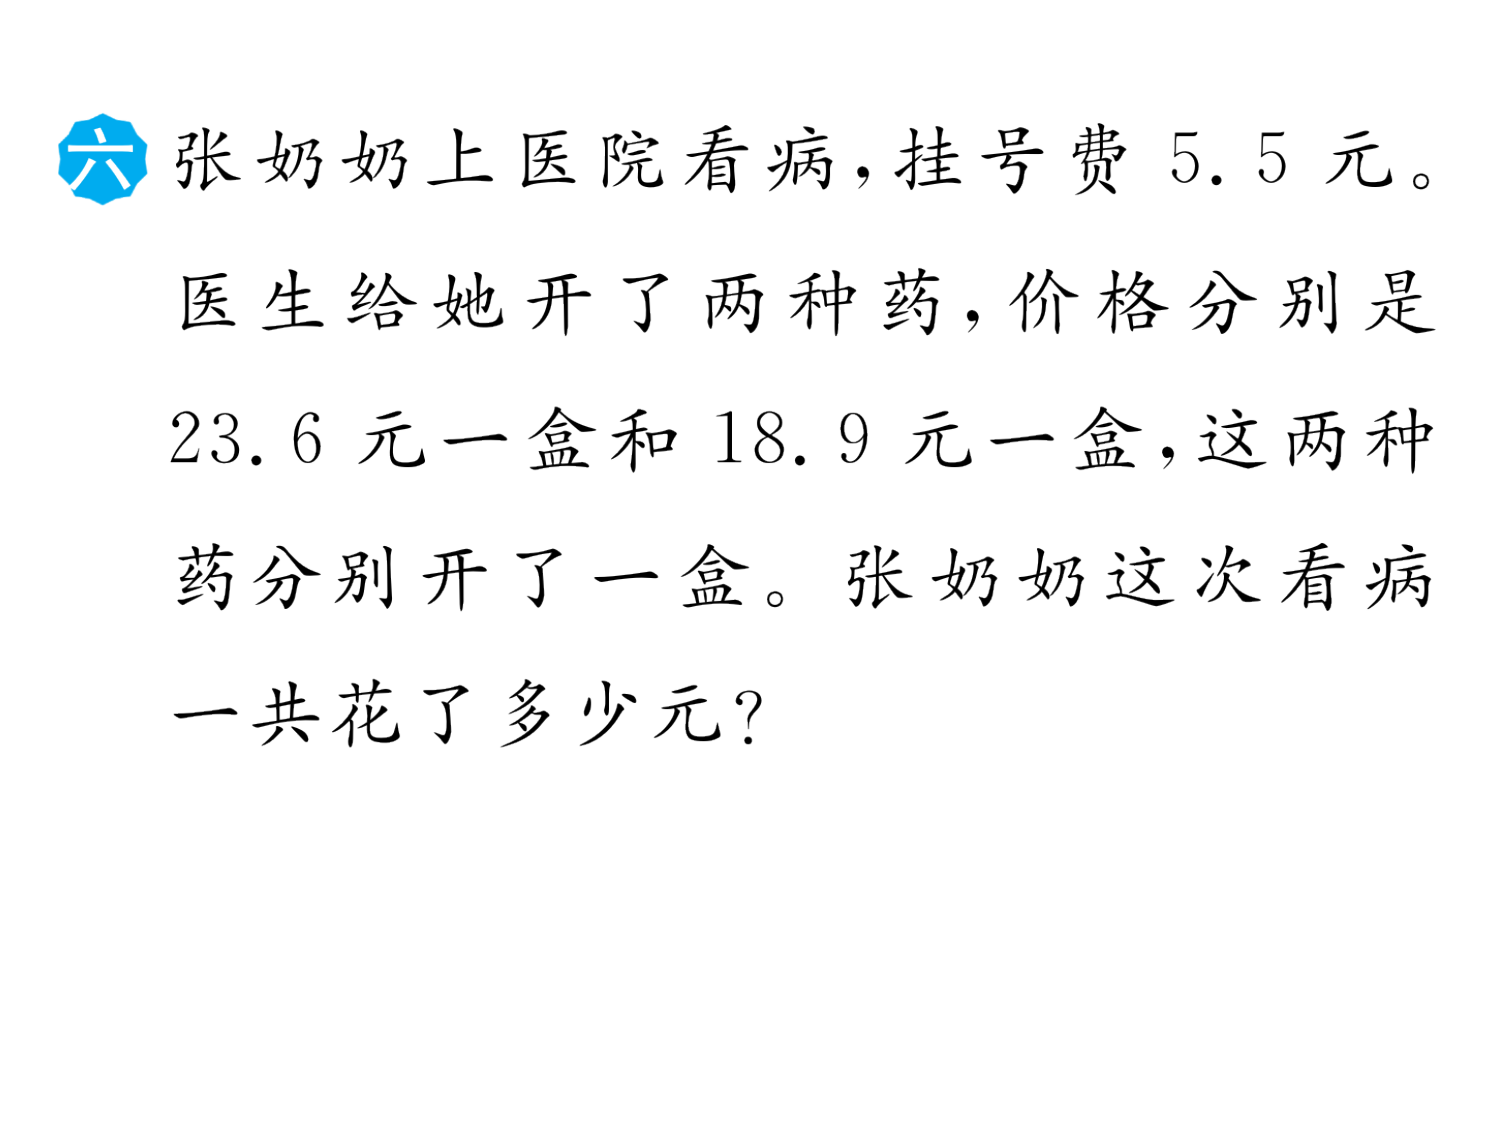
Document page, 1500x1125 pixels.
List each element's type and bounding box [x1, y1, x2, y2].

picture [53, 93, 1471, 1031]
